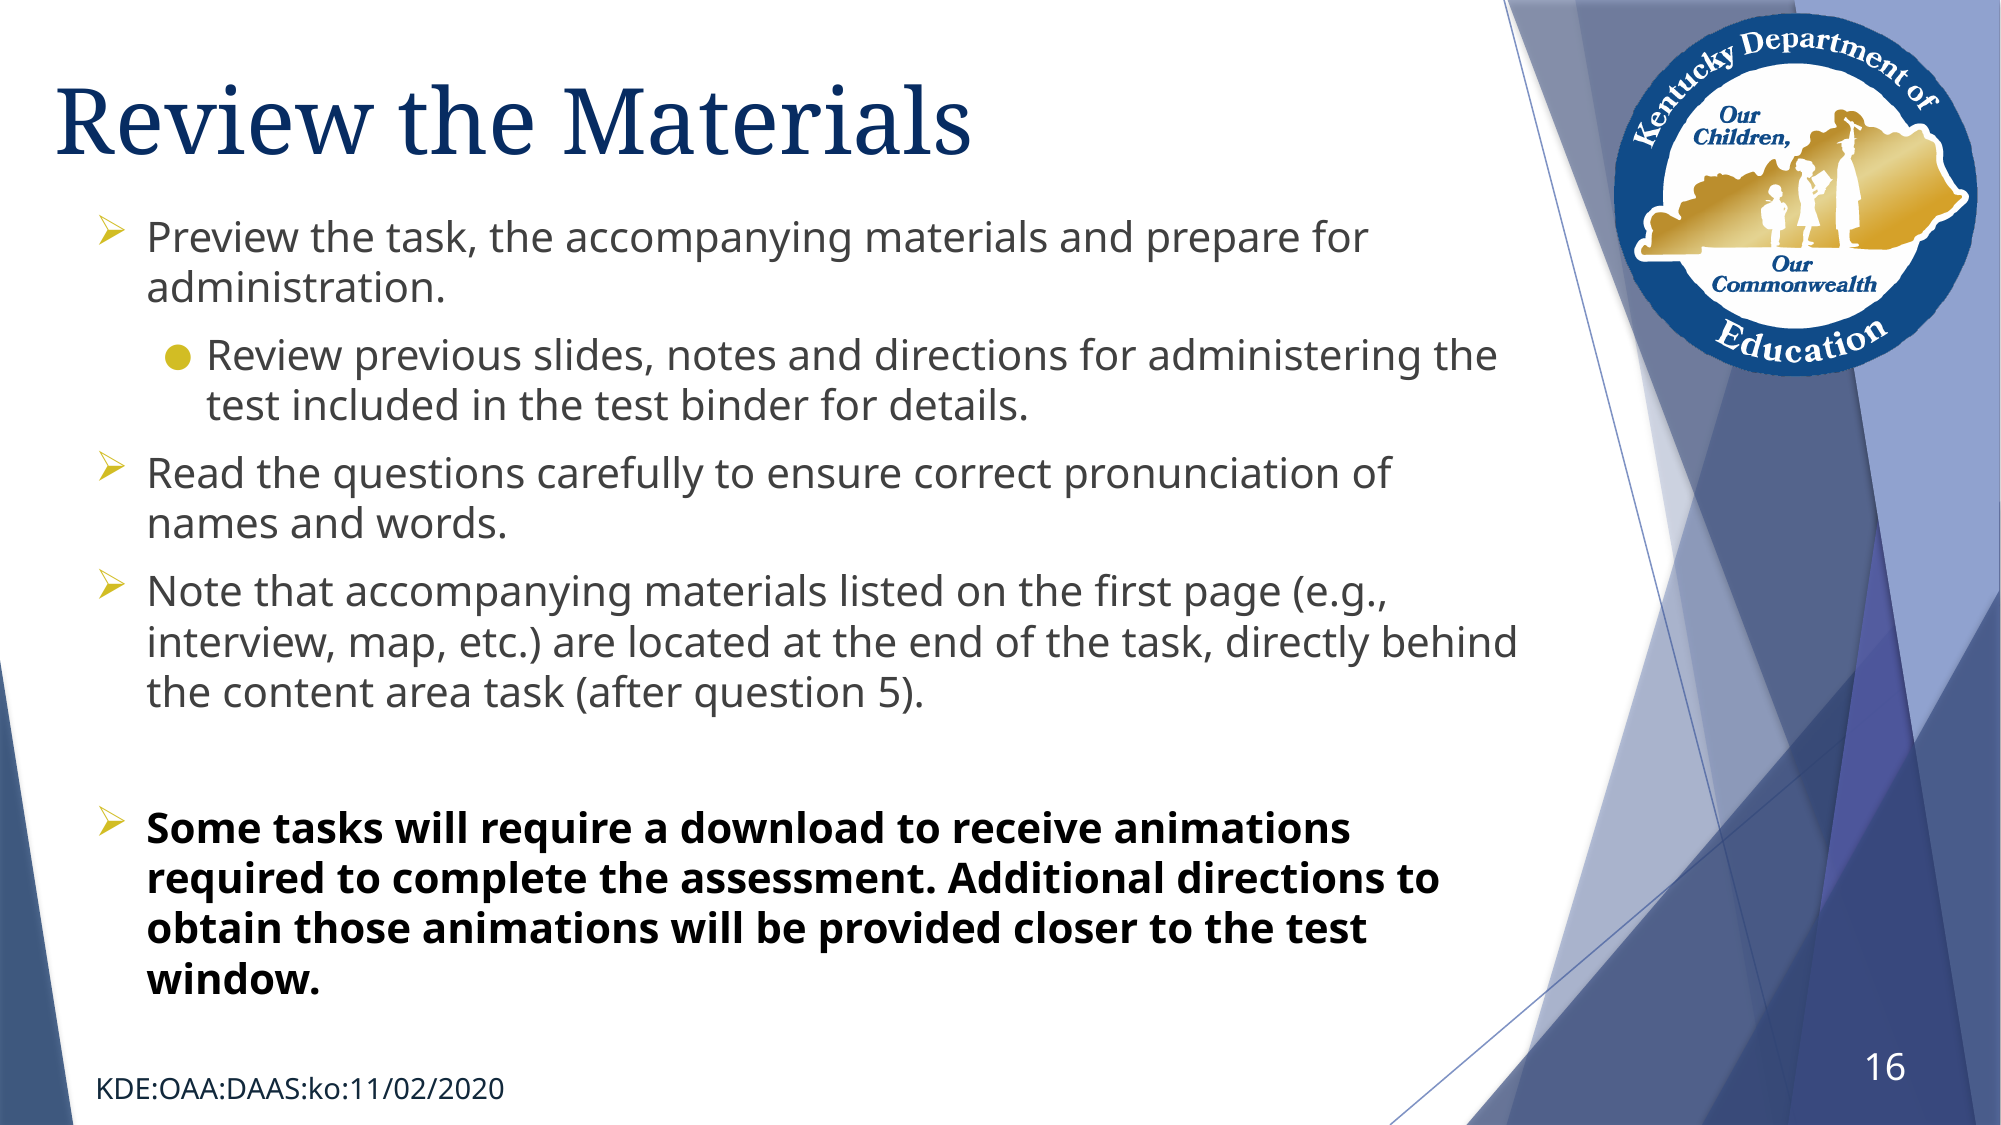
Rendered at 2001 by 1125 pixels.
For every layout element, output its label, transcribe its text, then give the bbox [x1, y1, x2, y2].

picture [1598, 0, 1989, 390]
slide_number 16 [1809, 1035, 1922, 1096]
title Review the Materials [39, 55, 1495, 213]
footer KDE:OAA:DAAS:ko:11/02/2020 [80, 1059, 756, 1120]
list Preview the task, the accompanying materials and prepare for administration. Review previous slides, notes and directions for administering the test included in the test binder for details. Read the questions carefully to ensure correct pronunciation of names and words. Note that accompanying materials listed on the first page (e.g., interview, map, etc.) are located at the end of the task, directly behind the content area task (after question 5). Some tasks will require a download to receive animations required to complete the assessment. Additional directions to obtain those animations will be provided closer to the test window. [80, 202, 1541, 1013]
